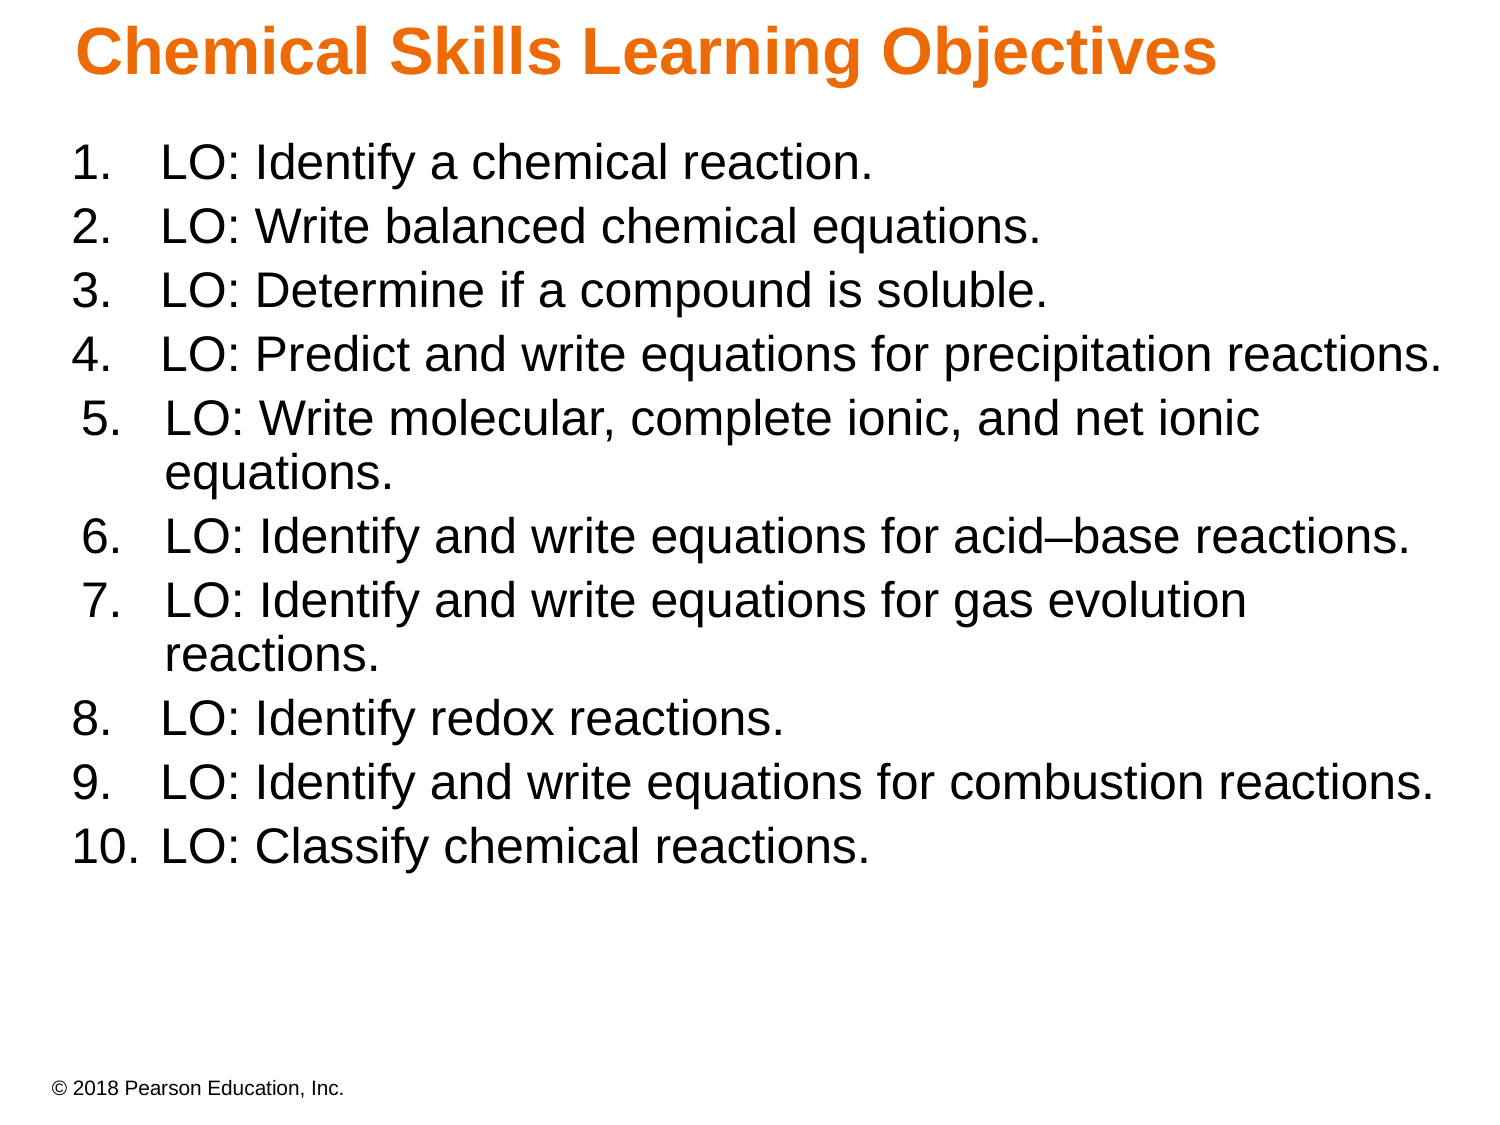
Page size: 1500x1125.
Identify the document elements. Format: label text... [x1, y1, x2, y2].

title Chemical Skills Learning Objectives [0, 0, 1500, 203]
list LO: Identify a chemical reaction. LO: Write balanced chemical equations. LO: Determine if a compound is soluble. LO: Predict and write equations for precipitation reactions. LO: Write molecular, complete ionic, and net ionic equations. LO: Identify and write equations for acid–base reactions. LO: Identify and write equations for gas evolution reactions. LO: Identify redox reactions. LO: Identify and write equations for combustion reactions. LO: Classify chemical reactions. [56, 129, 1473, 909]
